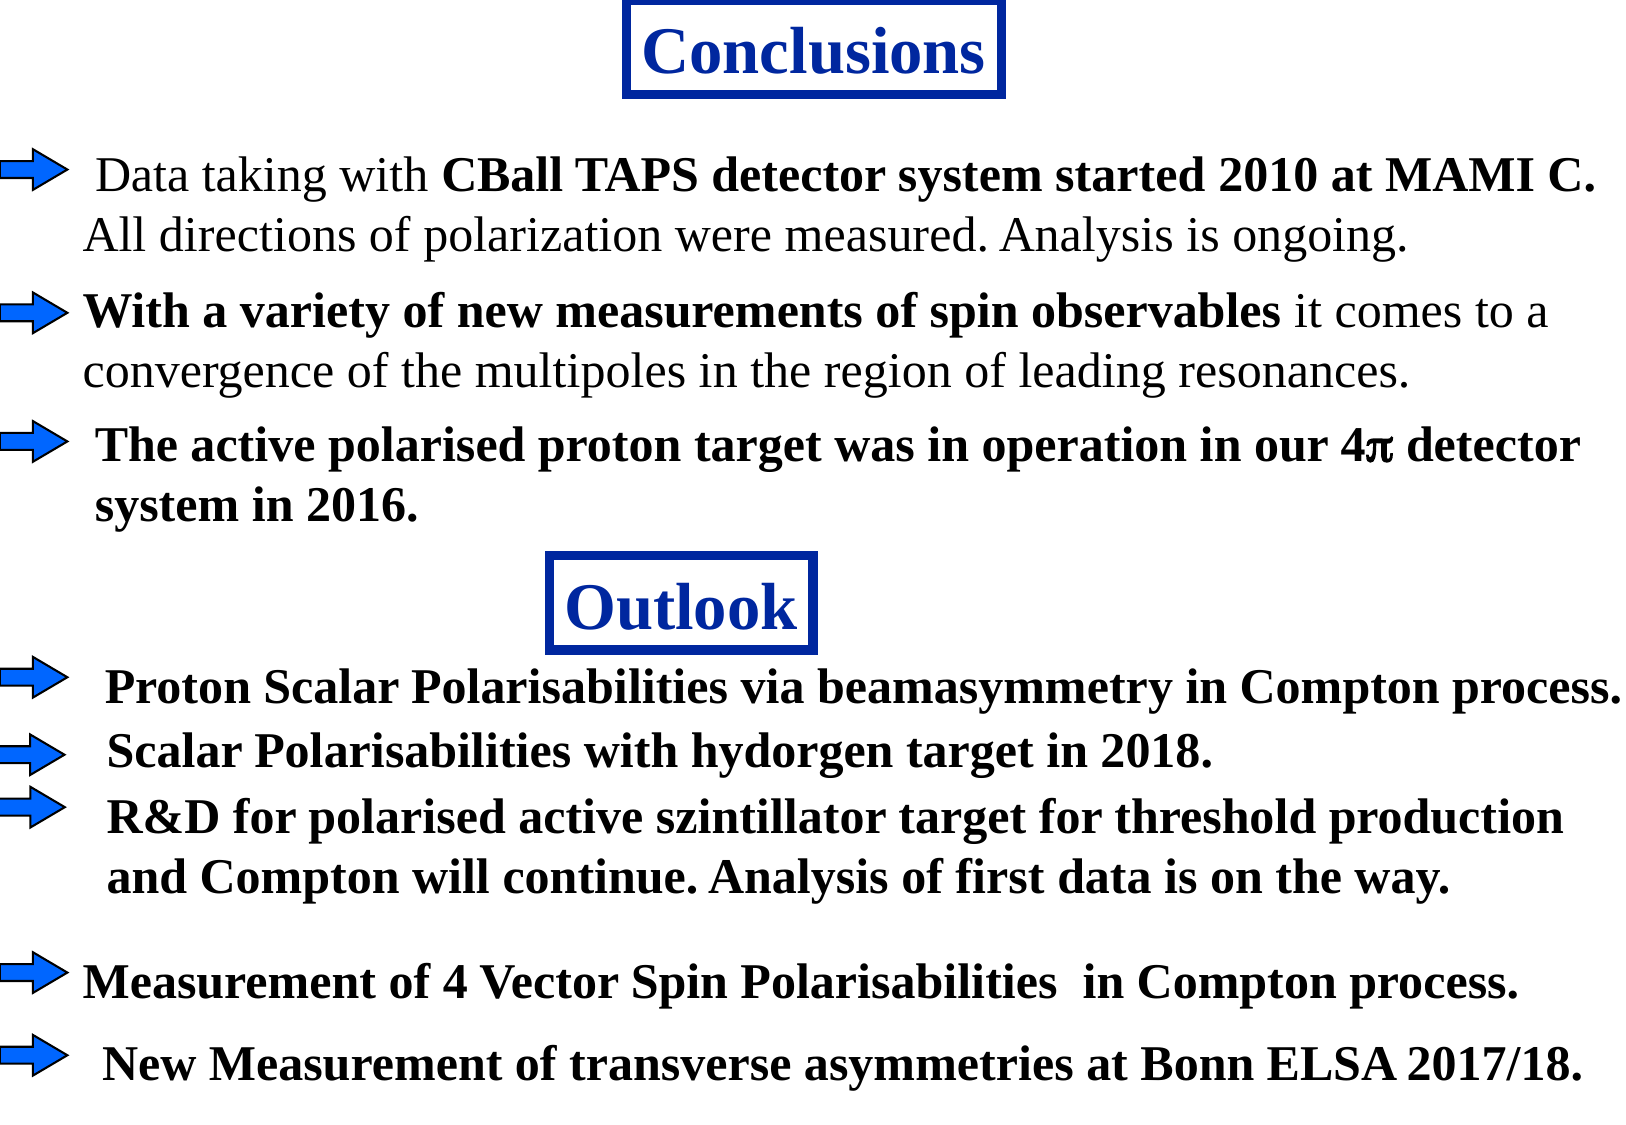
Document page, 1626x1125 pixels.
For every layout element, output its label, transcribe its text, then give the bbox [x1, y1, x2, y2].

text_box [0, 149, 67, 190]
text_box Outlook [549, 555, 813, 645]
text_box Proton Scalar Polarisabilities via beamasymmetry in Compton process. [90, 645, 1625, 721]
text_box Measurement of 4 Vector Spin Polarisabilities in Compton process. [67, 940, 1625, 1016]
text_box [0, 786, 65, 828]
text_box With a variety of new measurements of spin observables it comes to a convergence of the multipoles in the region of leading resonances. [67, 269, 1625, 405]
text_box [0, 421, 68, 462]
text_box Scalar Polarisabilities with hydorgen target in 2018. [91, 710, 1625, 786]
text_box [0, 656, 68, 698]
text_box The active polarised proton target was in operation in our 4p detector system in 2016. [80, 404, 1625, 539]
text_box Data taking with CBall TAPS detector system started 2010 at MAMI C. All directions of polarization were measured. Analysis is ongoing. [67, 134, 1625, 269]
text_box R&D for polarised active szintillator target for threshold production and Compton will continue. Analysis of first data is on the way. [91, 786, 1625, 911]
text_box [0, 1034, 68, 1076]
text_box [0, 292, 68, 334]
text_box [0, 734, 65, 776]
text_box Conclusions [626, 0, 1002, 95]
text_box New Measurement of transverse asymmetries at Bonn ELSA 2017/18. [87, 1023, 1599, 1098]
text_box [0, 952, 68, 993]
